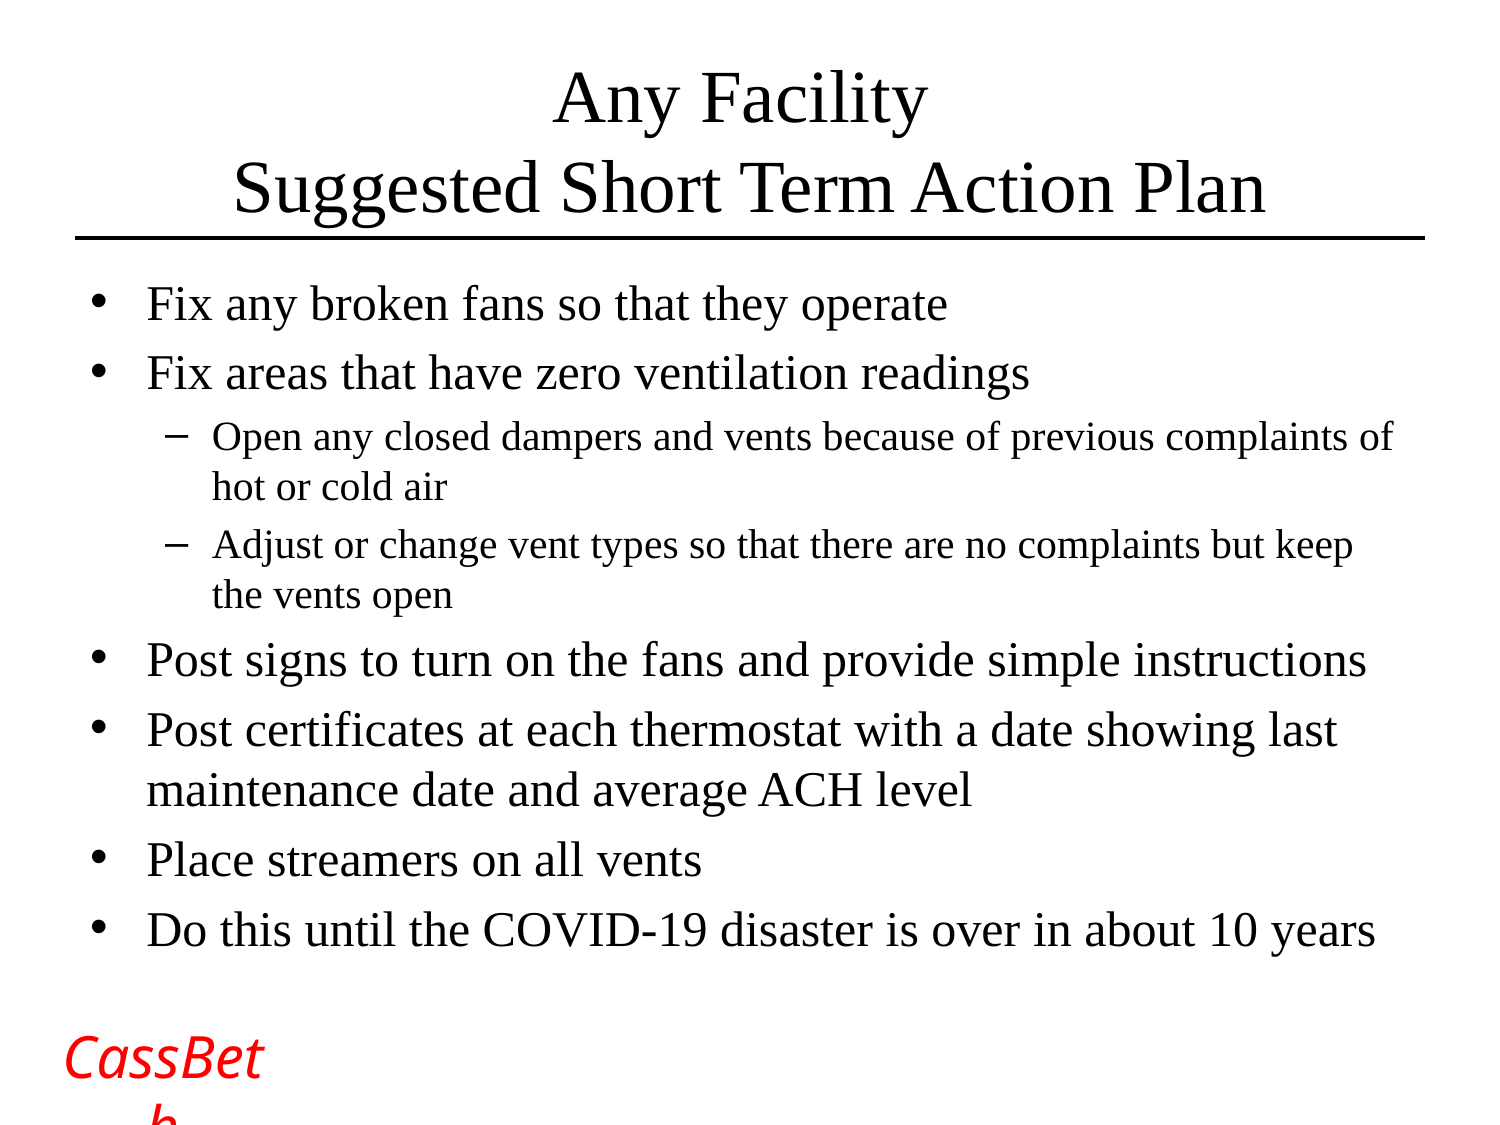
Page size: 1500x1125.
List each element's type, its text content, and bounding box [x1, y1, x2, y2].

list Fix any broken fans so that they operate Fix areas that have zero ventilation readings Open any closed dampers and vents because of previous complaints of hot or cold air Adjust or change vent types so that there are no complaints but keep the vents open Post signs to turn on the fans and provide simple instructions Post certificates at each thermostat with a date showing last maintenance date and average ACH level Place streamers on all vents Do this until the COVID-19 disaster is over in about 10 years [75, 262, 1425, 1000]
title Any Facility Suggested Short Term Action Plan [75, 44, 1425, 232]
